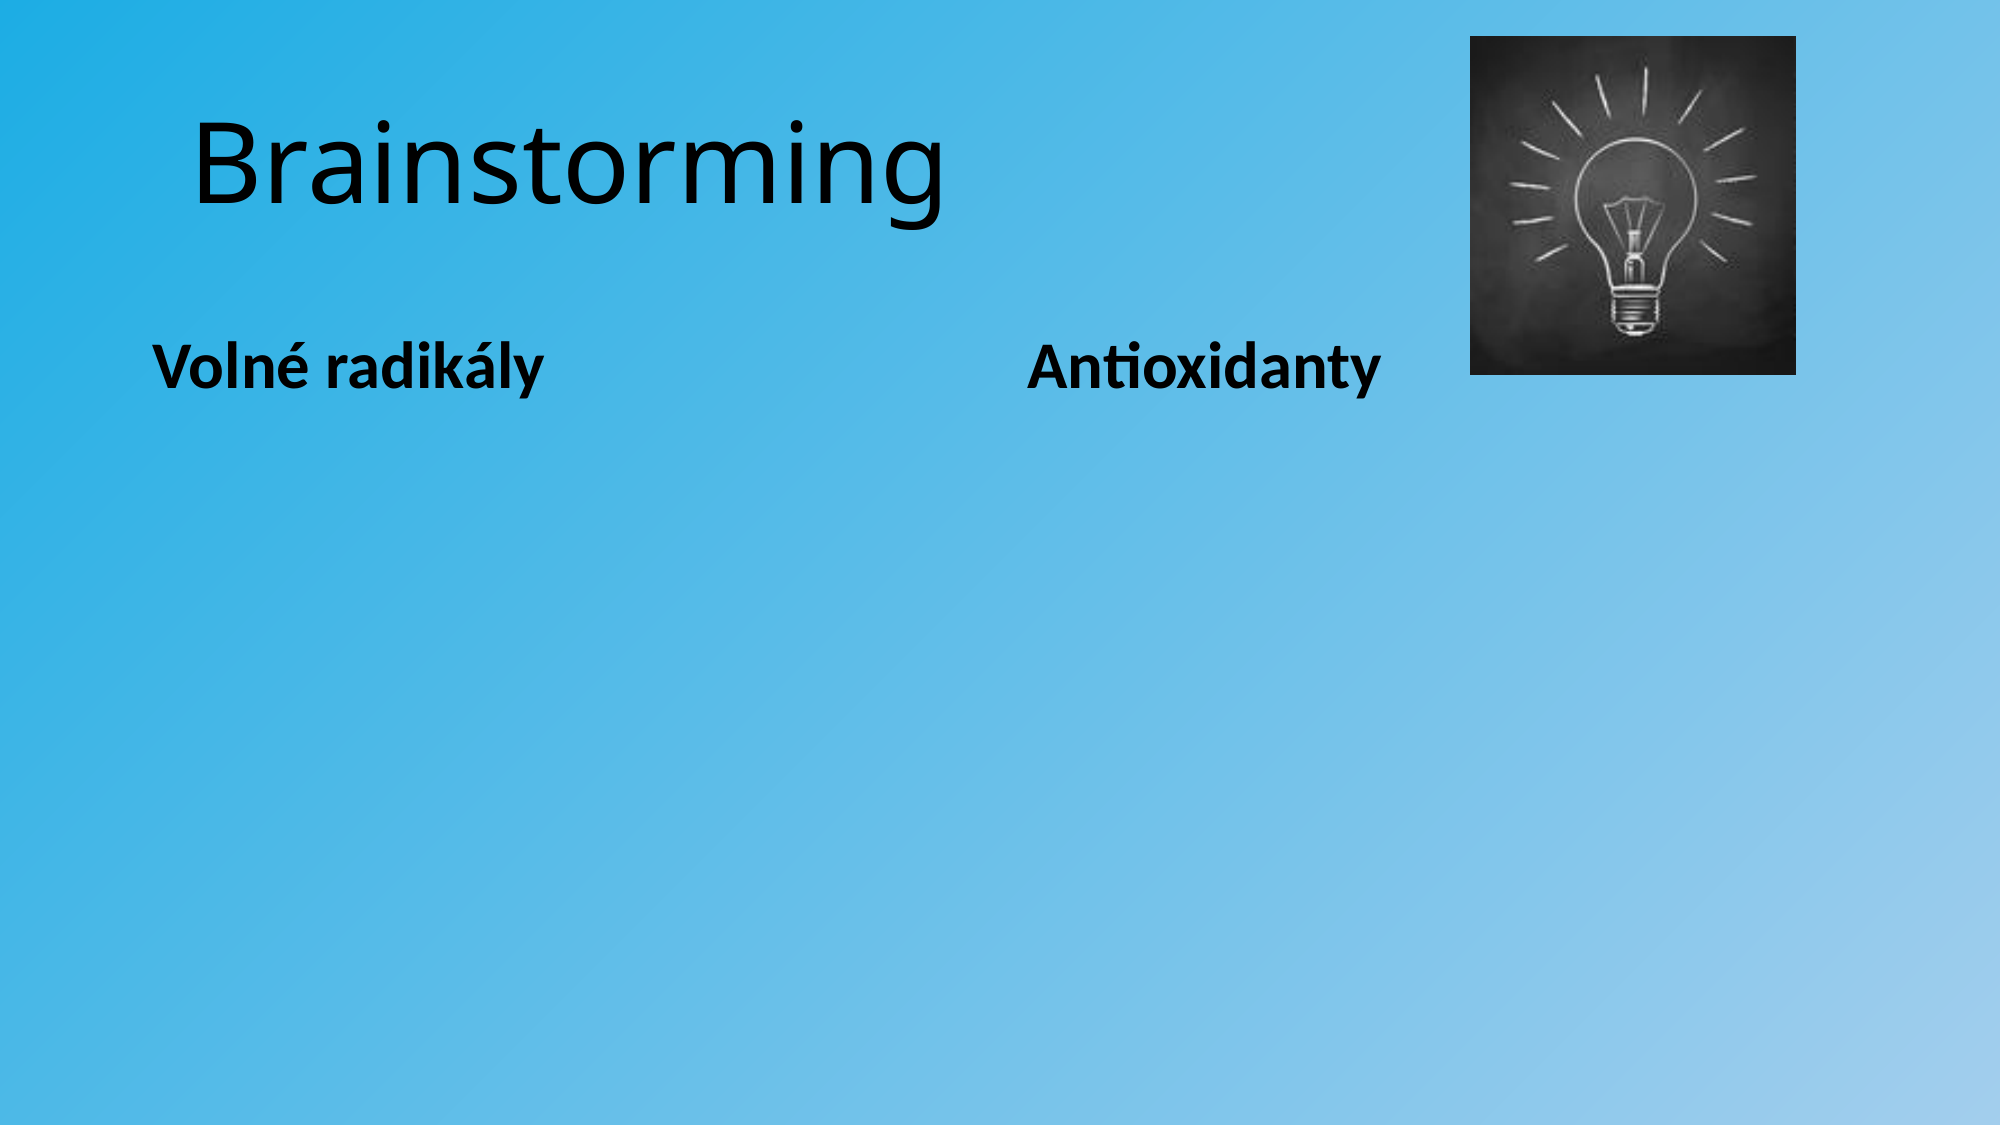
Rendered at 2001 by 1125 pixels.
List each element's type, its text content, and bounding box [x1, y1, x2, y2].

picture [1469, 36, 1796, 375]
list Antioxidanty [1012, 275, 1863, 411]
list Volné radikály [137, 275, 984, 411]
title Brainstorming [174, 58, 1229, 276]
